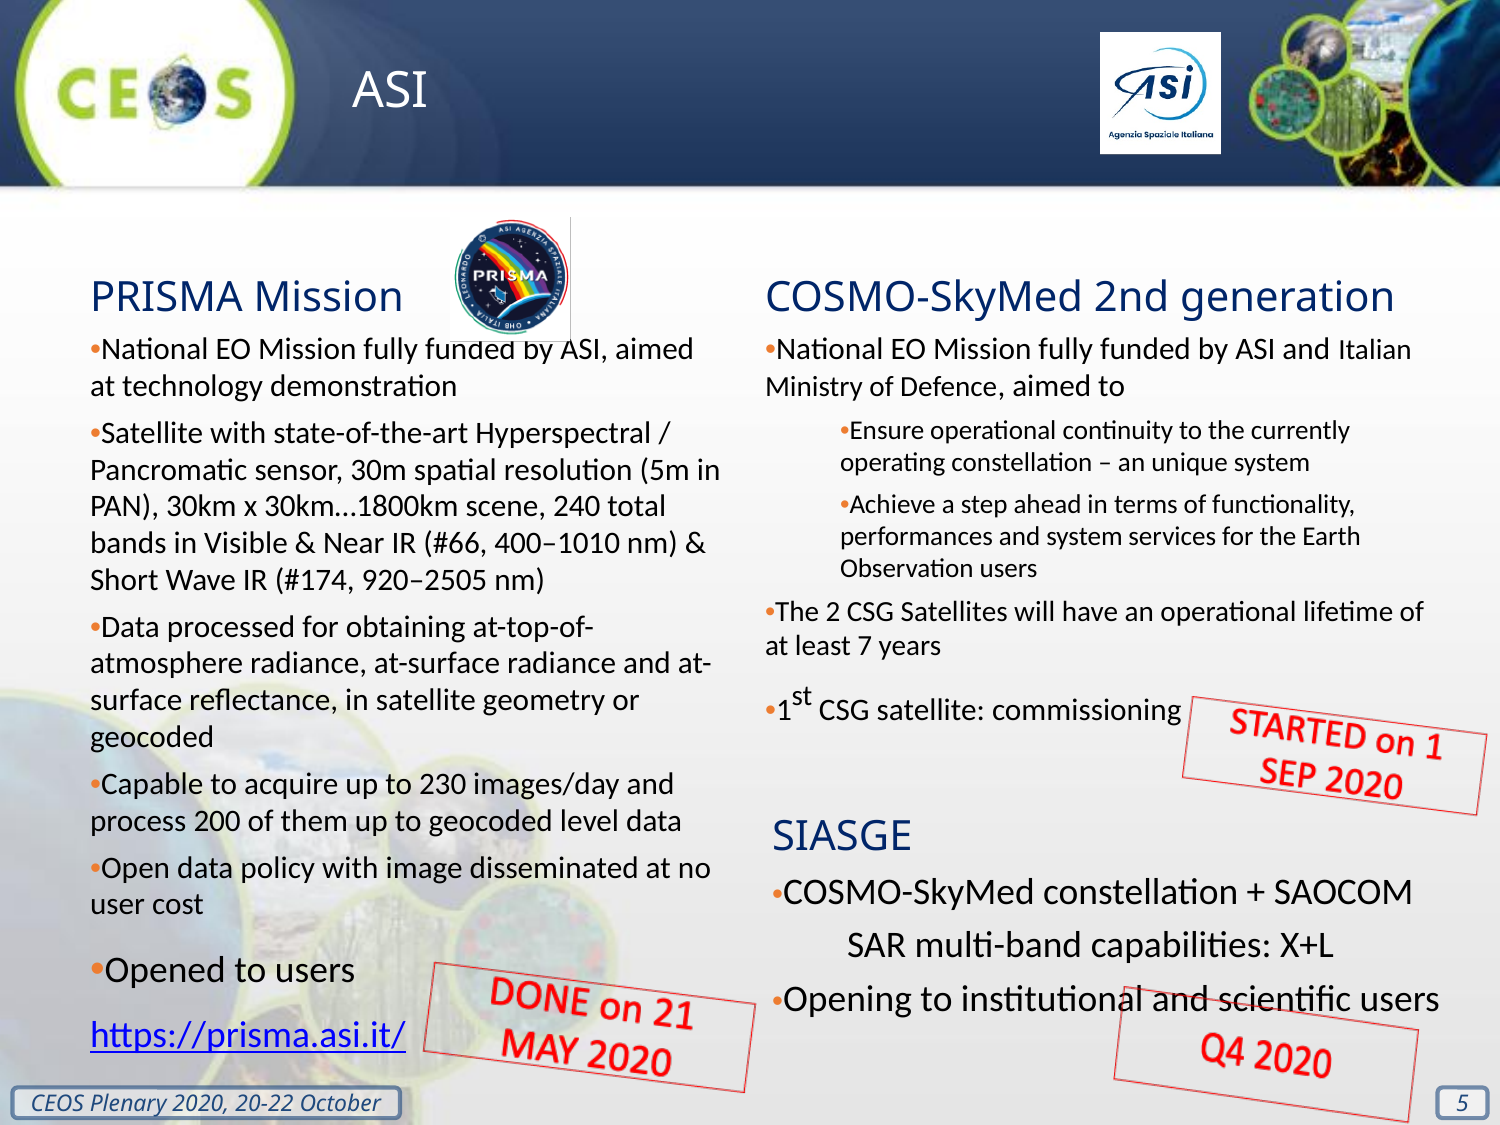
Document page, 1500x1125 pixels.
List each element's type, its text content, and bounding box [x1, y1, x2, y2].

list ASI [337, 50, 1094, 138]
list COSMO-SkyMed 2nd generation •National EO Mission fully funded by ASI and Italian Ministry of Defence, aimed to •Ensure operational continuity to the currently operating constellation – an unique system •Achieve a step ahead in terms of functionality, performances and system services for the Earth Observation users •The 2 CSG Satellites will have an operational lifetime of at least 7 years •1st CSG satellite: commissioning [750, 262, 1456, 770]
list SIASGE •COSMO-SkyMed constellation + SAOCOM SAR multi-band capabilities: X+L •Opening to institutional and scientific users [757, 801, 1463, 1069]
picture [0, 0, 1500, 1125]
slide_number ‹#› [1435, 1085, 1490, 1121]
list PRISMA Mission •National EO Mission fully funded by ASI, aimed at technology demonstration •Satellite with state-of-the-art Hyperspectral / Pancromatic sensor, 30m spatial resolution (5m in PAN), 30km x 30km…1800km scene, 240 total bands in Visible & Near IR (#66, 400–1010 nm) & Short Wave IR (#174, 920–2505 nm) •Data processed for obtaining at-top-of-atmosphere radiance, at-surface radiance and at-surface reflectance, in satellite geometry or geocoded •Capable to acquire up to 230 images/day and process 200 of them up to geocoded level data •Open data policy with image disseminated at no user cost •Opened to users https://prisma.asi.it/ [75, 262, 740, 1038]
table_header [15, 1090, 397, 1116]
